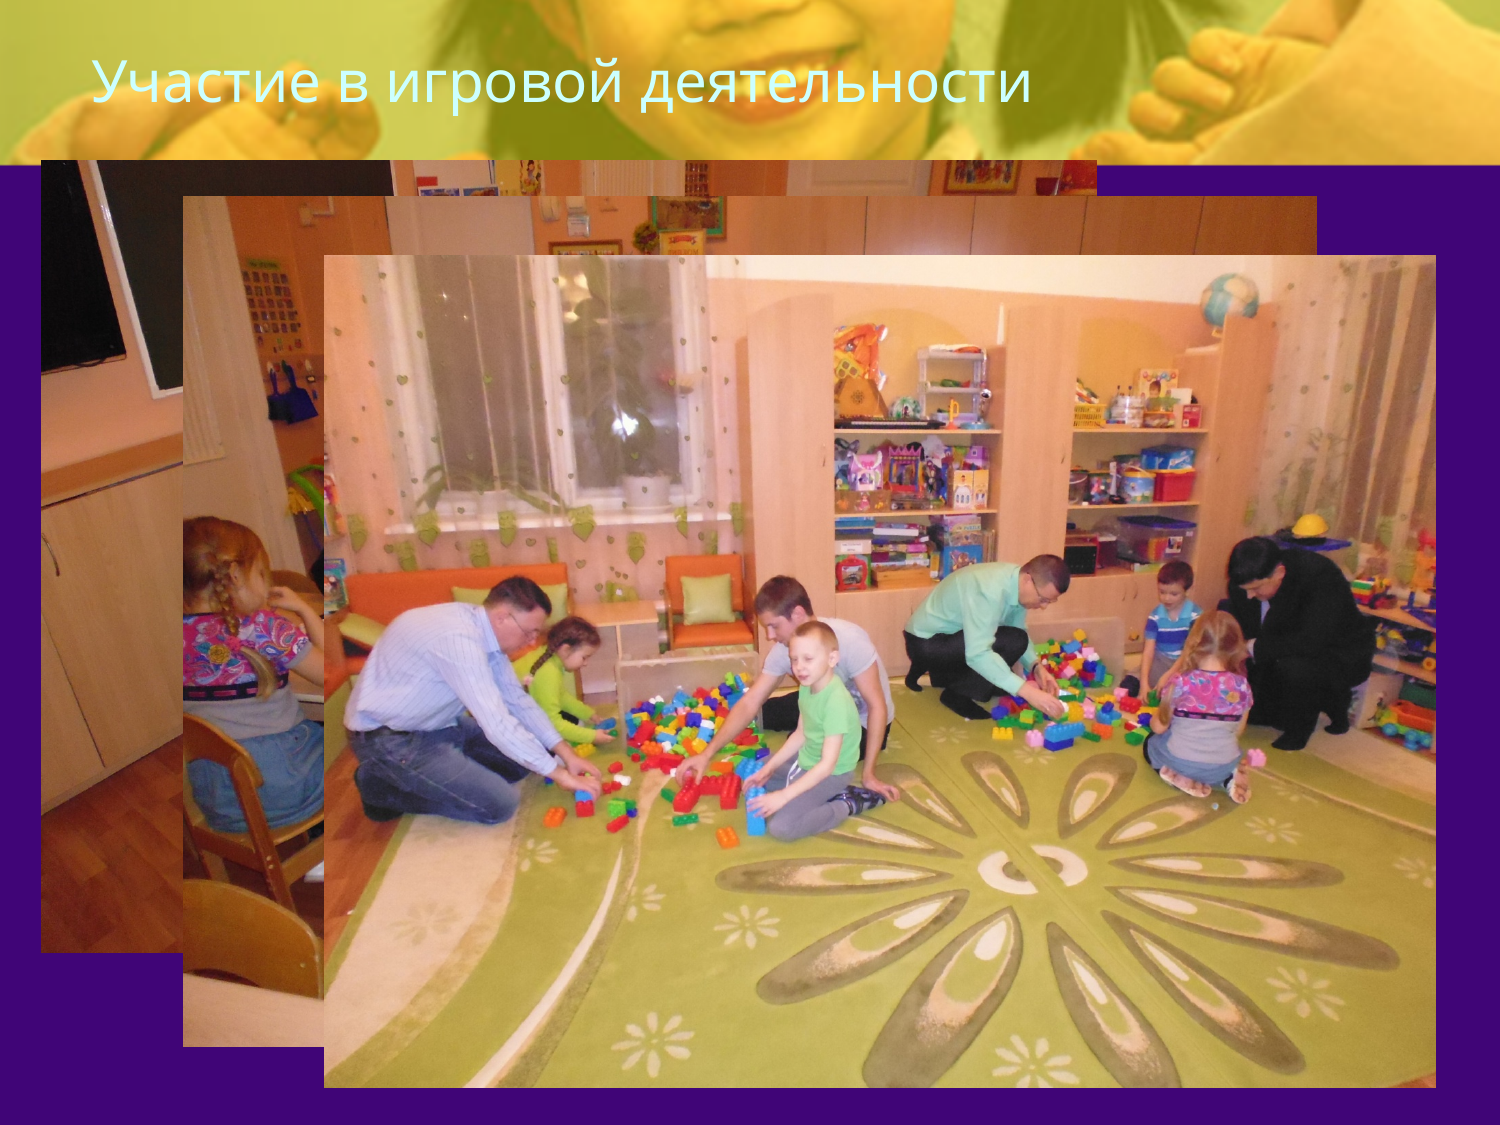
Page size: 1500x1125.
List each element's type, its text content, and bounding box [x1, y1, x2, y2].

title Участие в игровой деятельности [76, 42, 1265, 116]
picture [0, 0, 1500, 1125]
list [41, 160, 1097, 953]
